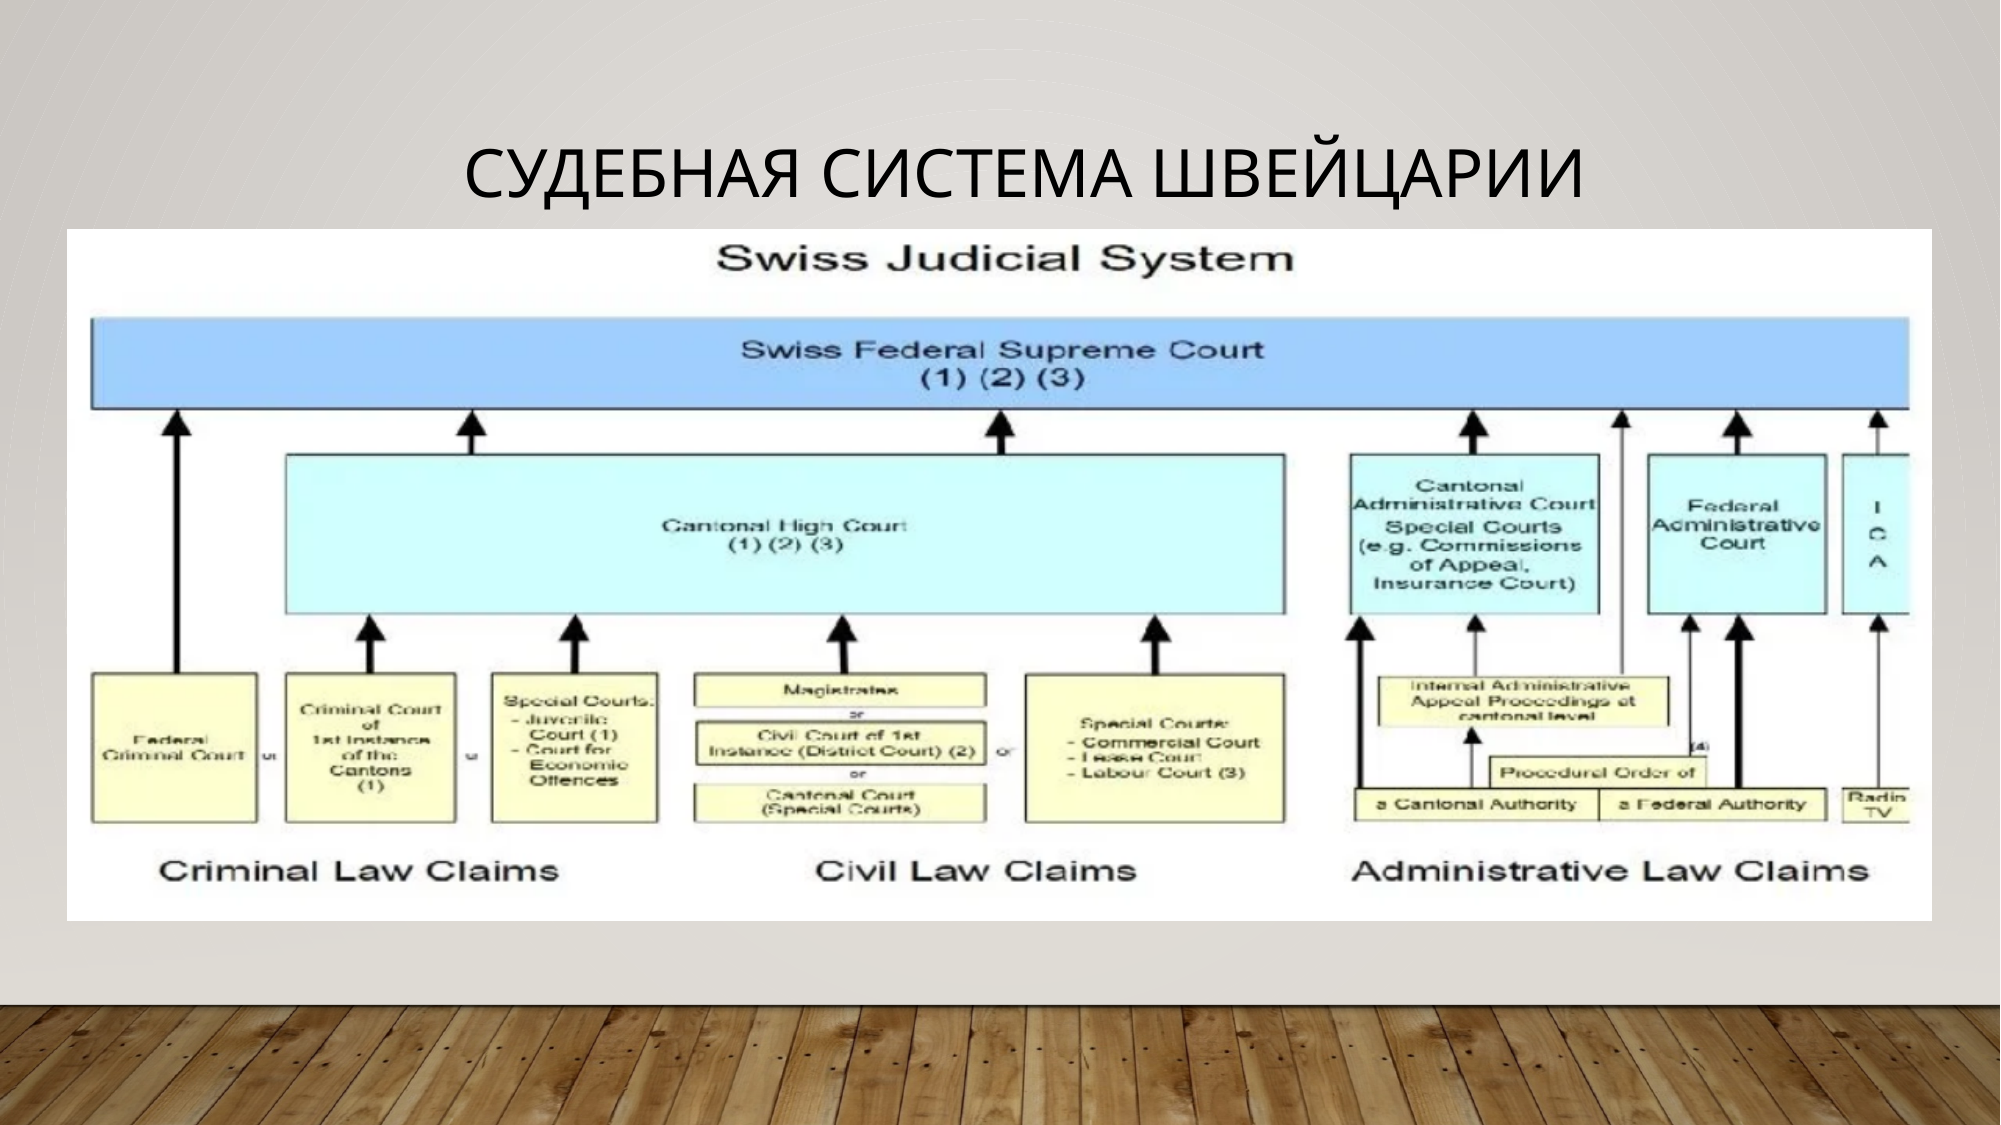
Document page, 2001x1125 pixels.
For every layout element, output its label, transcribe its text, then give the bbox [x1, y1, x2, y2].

title Судебная система Швейцарии [237, 132, 1814, 229]
picture [66, 229, 1932, 921]
picture [0, 1005, 2000, 1125]
